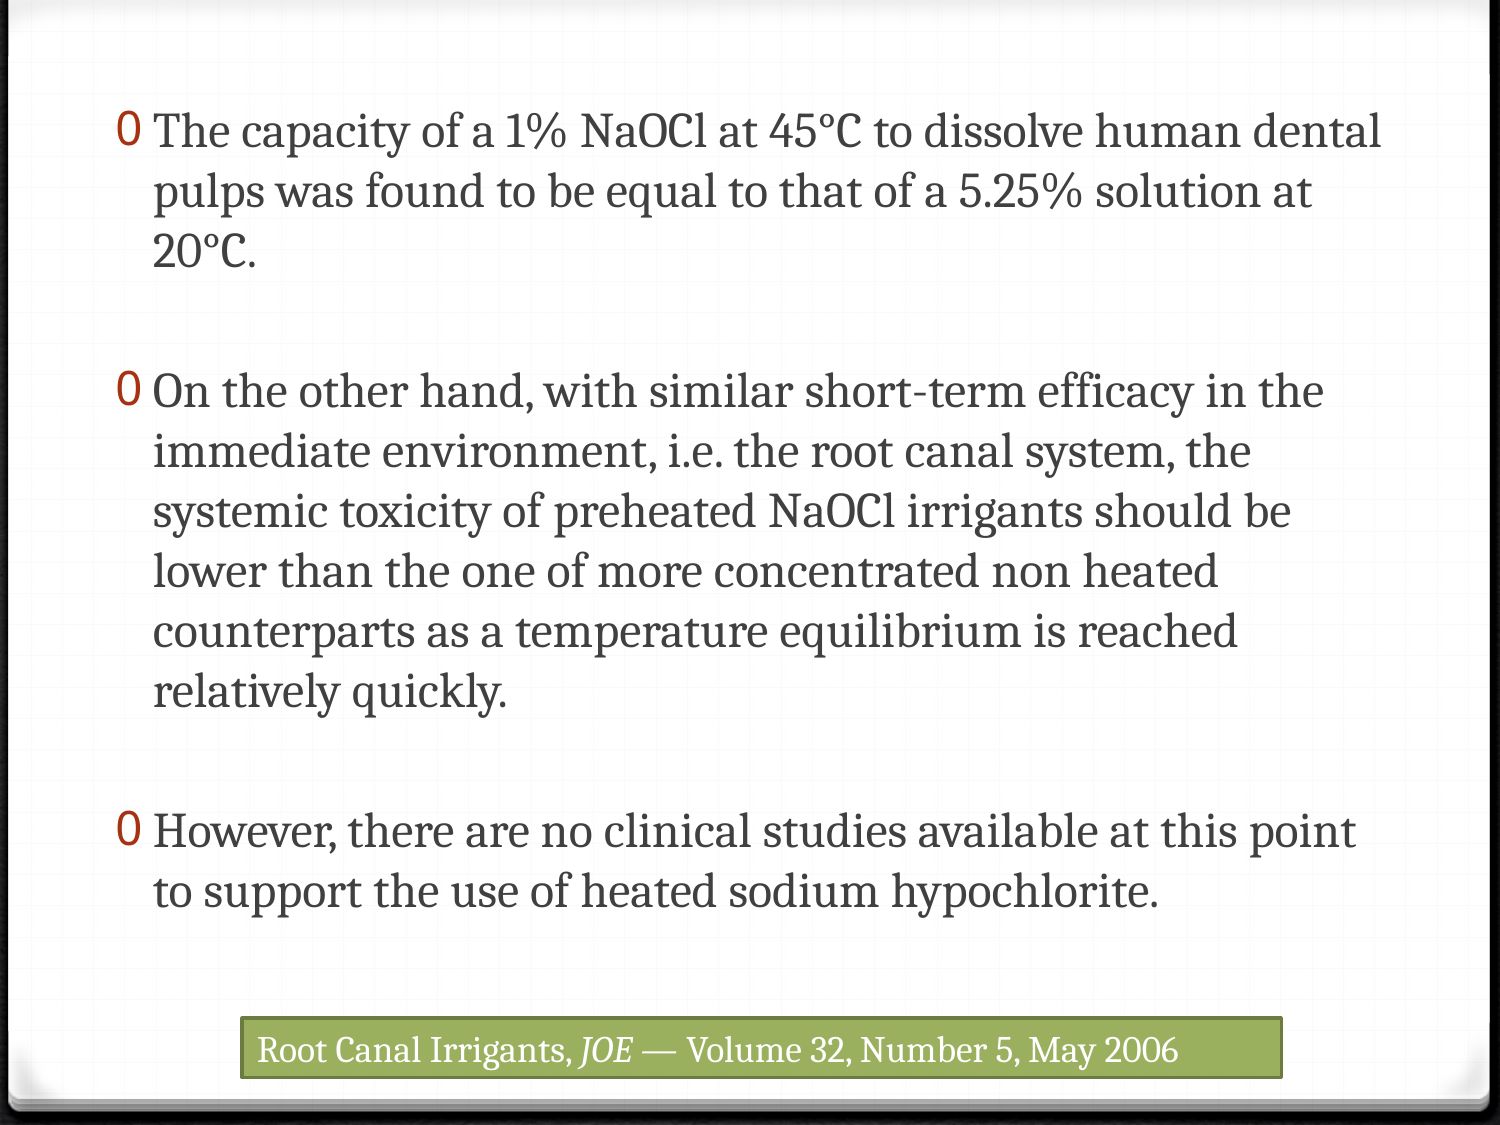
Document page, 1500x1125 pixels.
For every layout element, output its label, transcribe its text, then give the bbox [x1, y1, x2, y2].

text_box Root Canal Irrigants, JOE — Volume 32, Number 5, May 2006 [240, 1016, 1283, 1079]
picture [0, 0, 1500, 1125]
list The capacity of a 1% NaOCl at 45°C to dissolve human dental pulps was found to be equal to that of a 5.25% solution at 20°C. On the other hand, with similar short-term efficacy in the immediate environment, i.e. the root canal system, the systemic toxicity of preheated NaOCl irrigants should be lower than the one of more concentrated non heated counterparts as a temperature equilibrium is reached relatively quickly. However, there are no clinical studies available at this point to support the use of heated sodium hypochlorite. [100, 90, 1412, 786]
